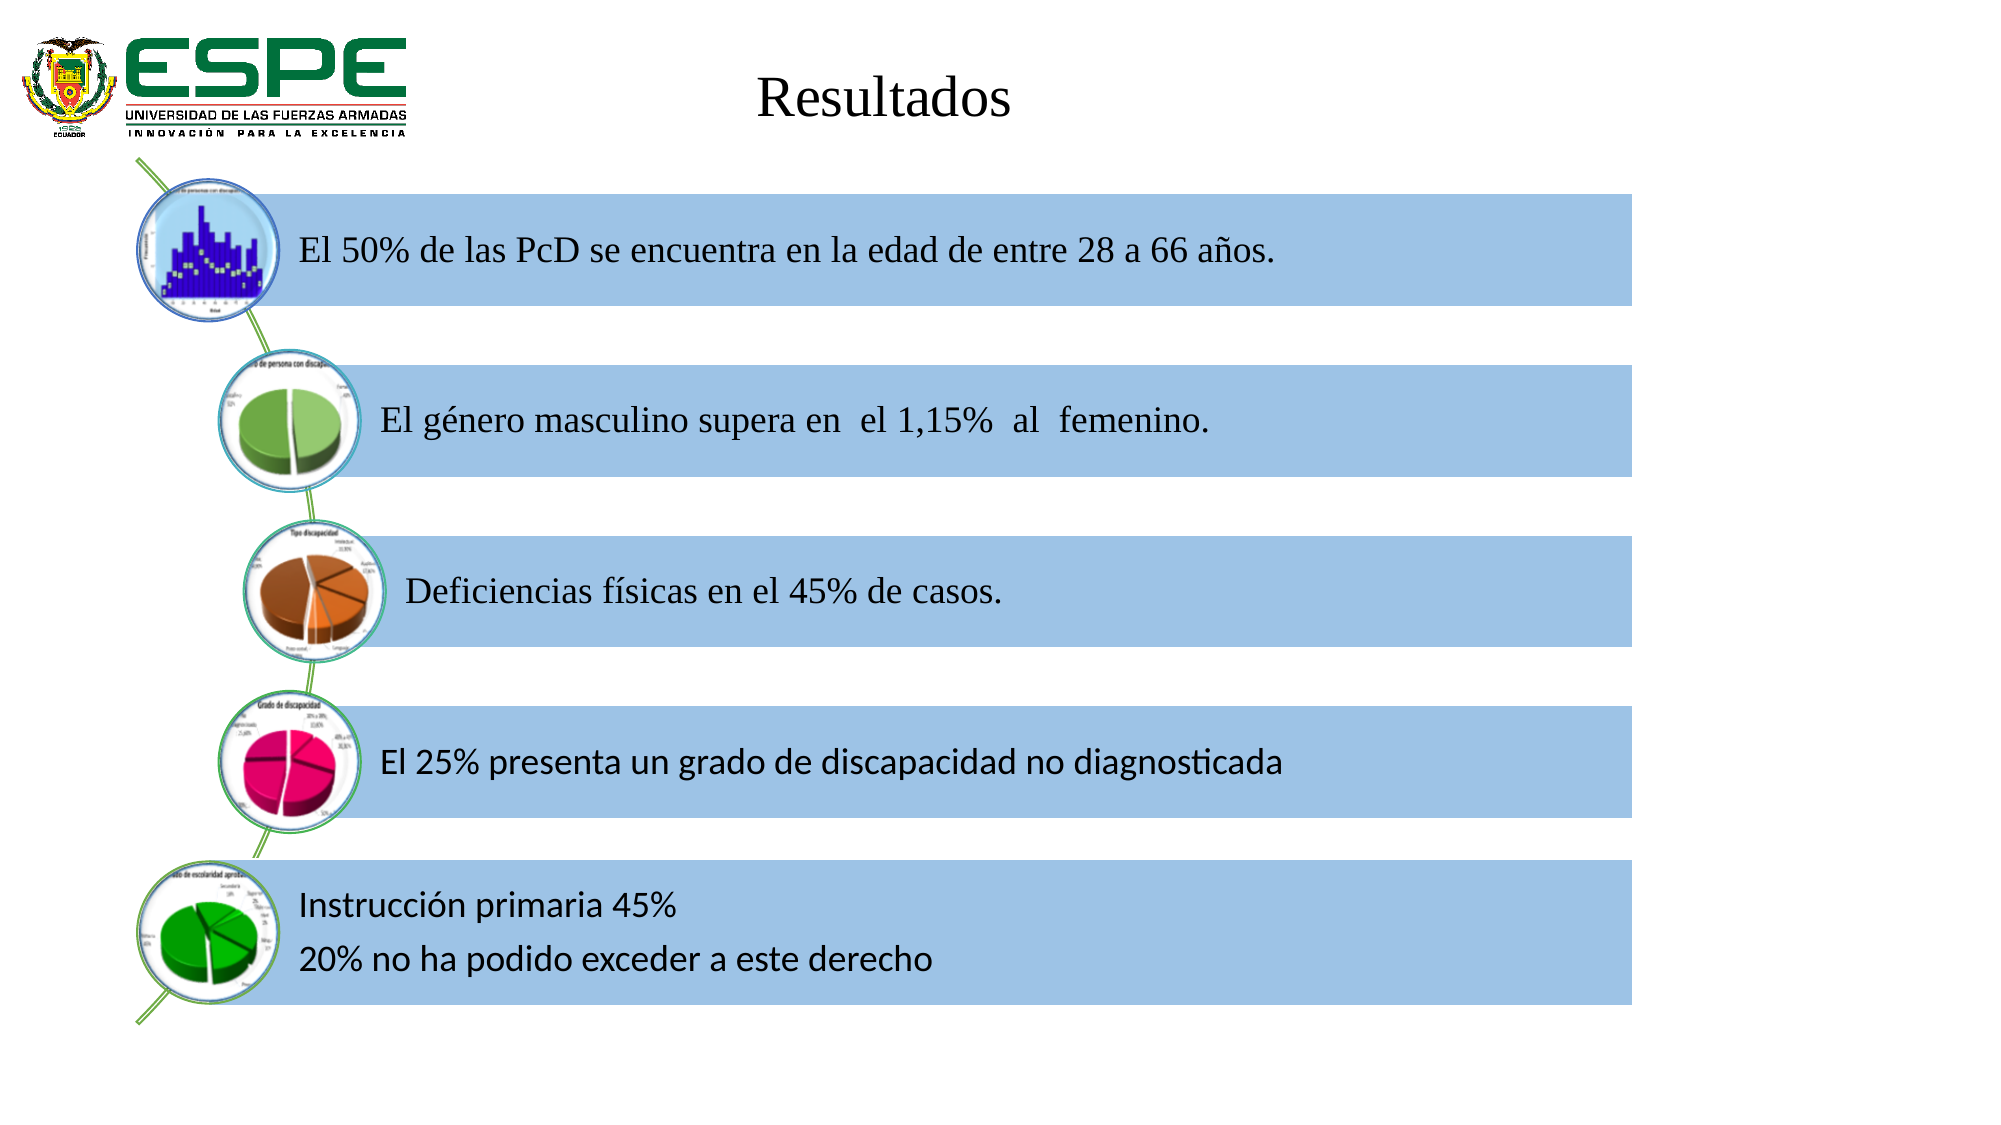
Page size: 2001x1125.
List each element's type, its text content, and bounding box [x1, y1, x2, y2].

text_box Resultados [526, 50, 1243, 136]
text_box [122, 136, 1647, 1047]
picture [22, 37, 406, 137]
